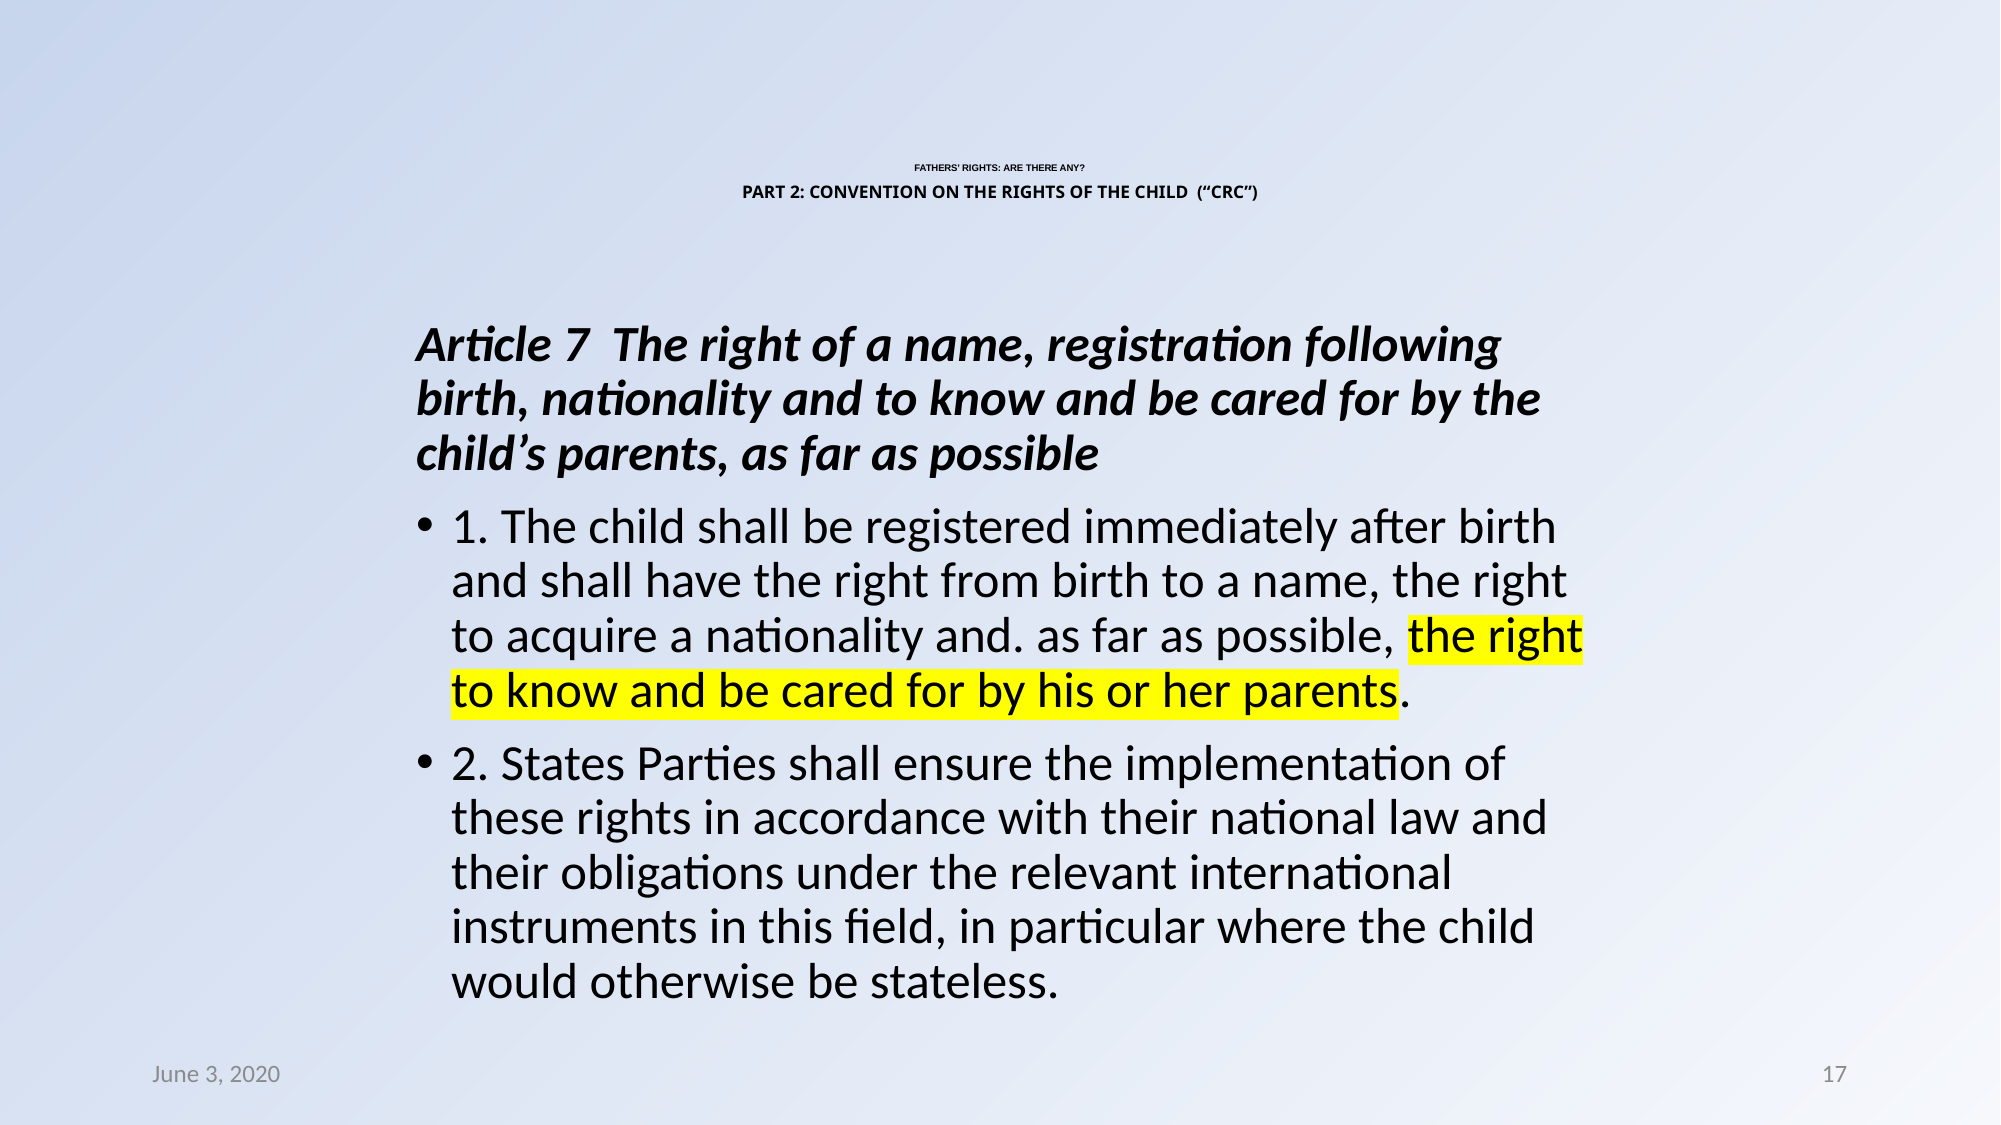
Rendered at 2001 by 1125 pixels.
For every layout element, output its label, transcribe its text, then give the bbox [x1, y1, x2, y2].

title FATHERS’ RIGHTS: ARE THERE ANY? PART 2: CONVENTION ON THE RIGHTS OF THE CHILD (“CRC”) [137, 82, 1863, 279]
slide_number 17 [1412, 1042, 1863, 1103]
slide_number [137, 1042, 588, 1103]
list Article 7 The right of a name, registration following birth, nationality and to know and be cared for by the child’s parents, as far as possible 1. The child shall be registered immediately after birth and shall have the right from birth to a name, the right to acquire a nationality and. as far as possible, the right to know and be cared for by his or her parents. 2. States Parties shall ensure the implementation of these rights in accordance with their national law and their obligations under the relevant international instruments in this field, in particular where the child would otherwise be stateless. [400, 310, 1613, 1061]
